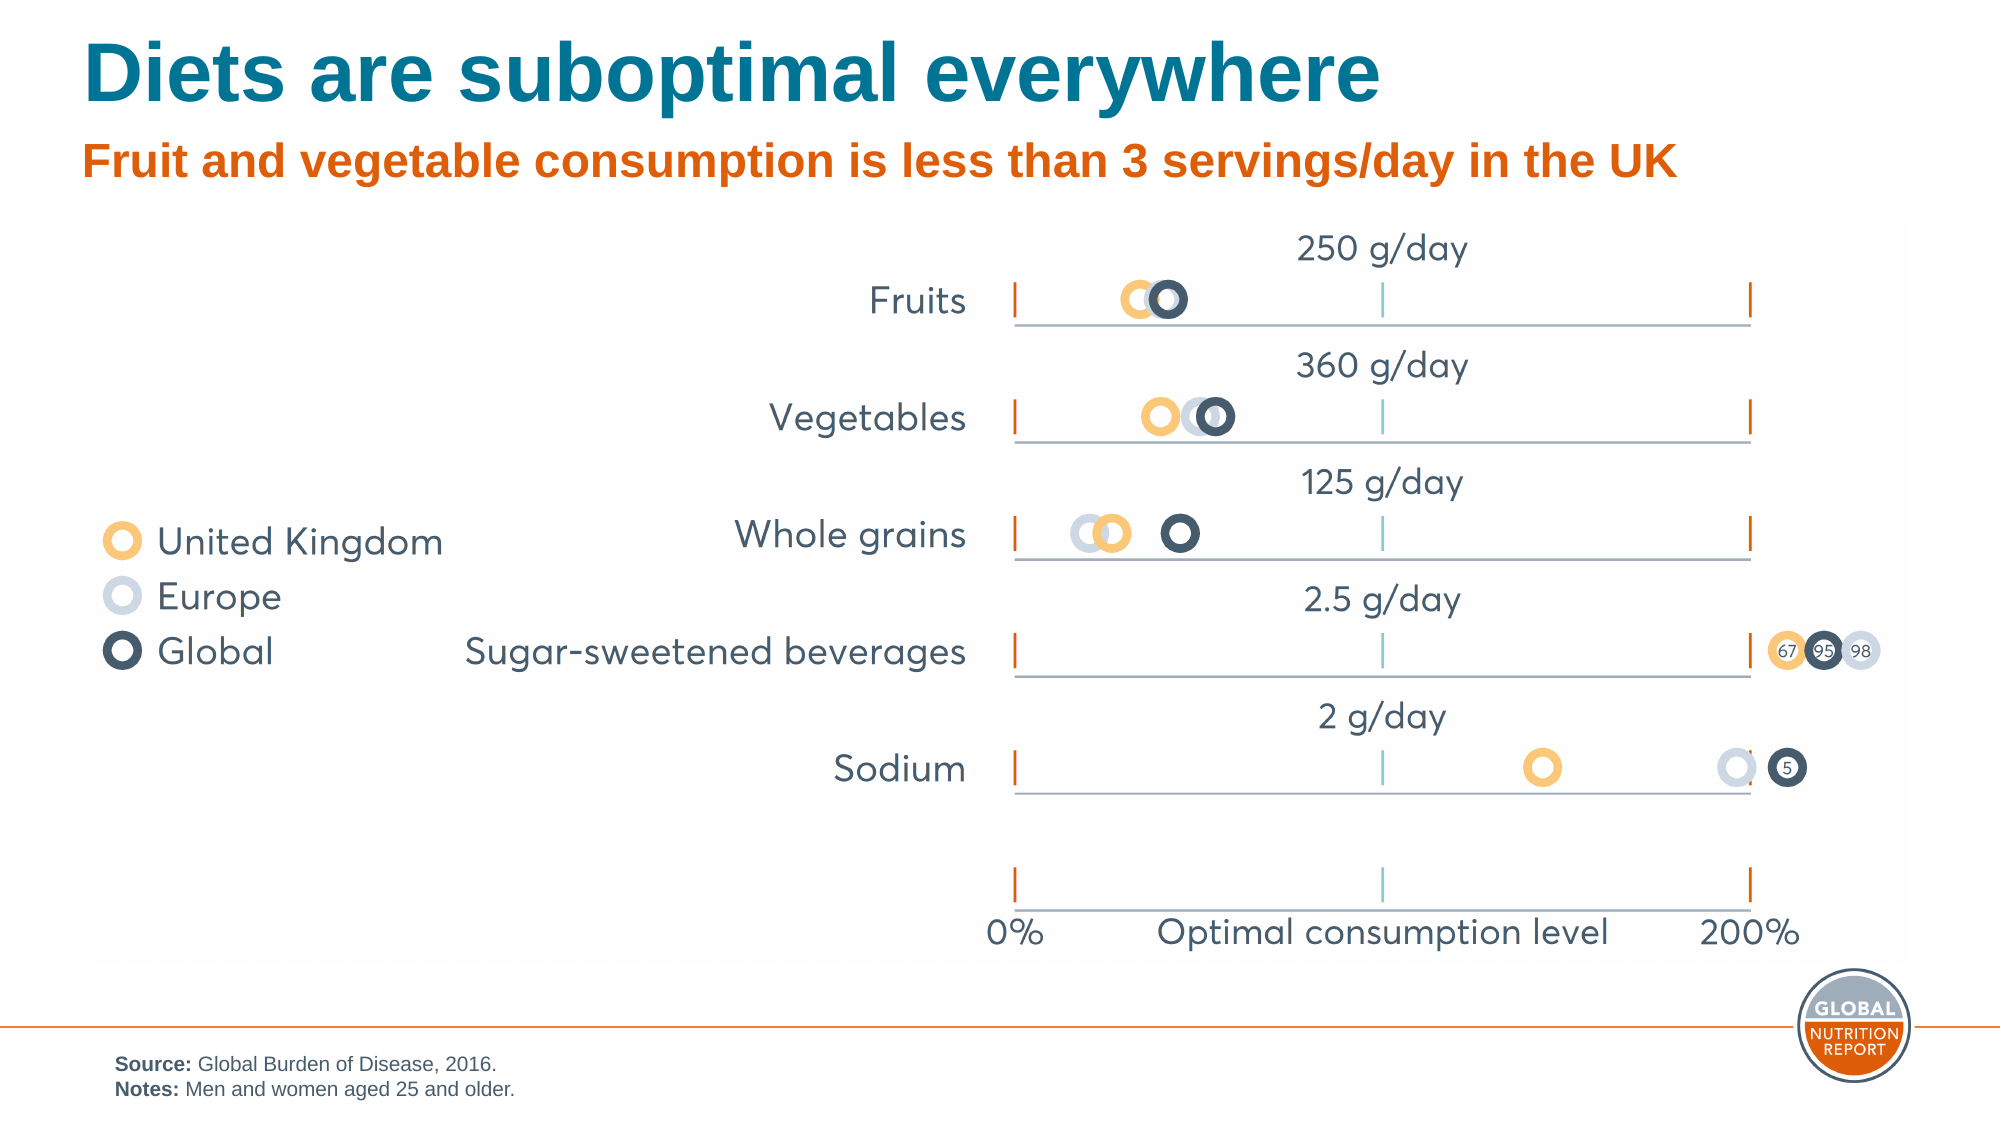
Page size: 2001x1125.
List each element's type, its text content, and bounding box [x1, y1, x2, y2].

picture [81, 222, 1915, 1087]
text_box Diets are suboptimal everywhere [83, 18, 1884, 117]
footer Source: Global Burden of Disease, 2016. Notes: Men and women aged 25 and older. [99, 1042, 1541, 1103]
text_box Fruit and vegetable consumption is less than 3 servings/day in the UK [81, 129, 1882, 195]
